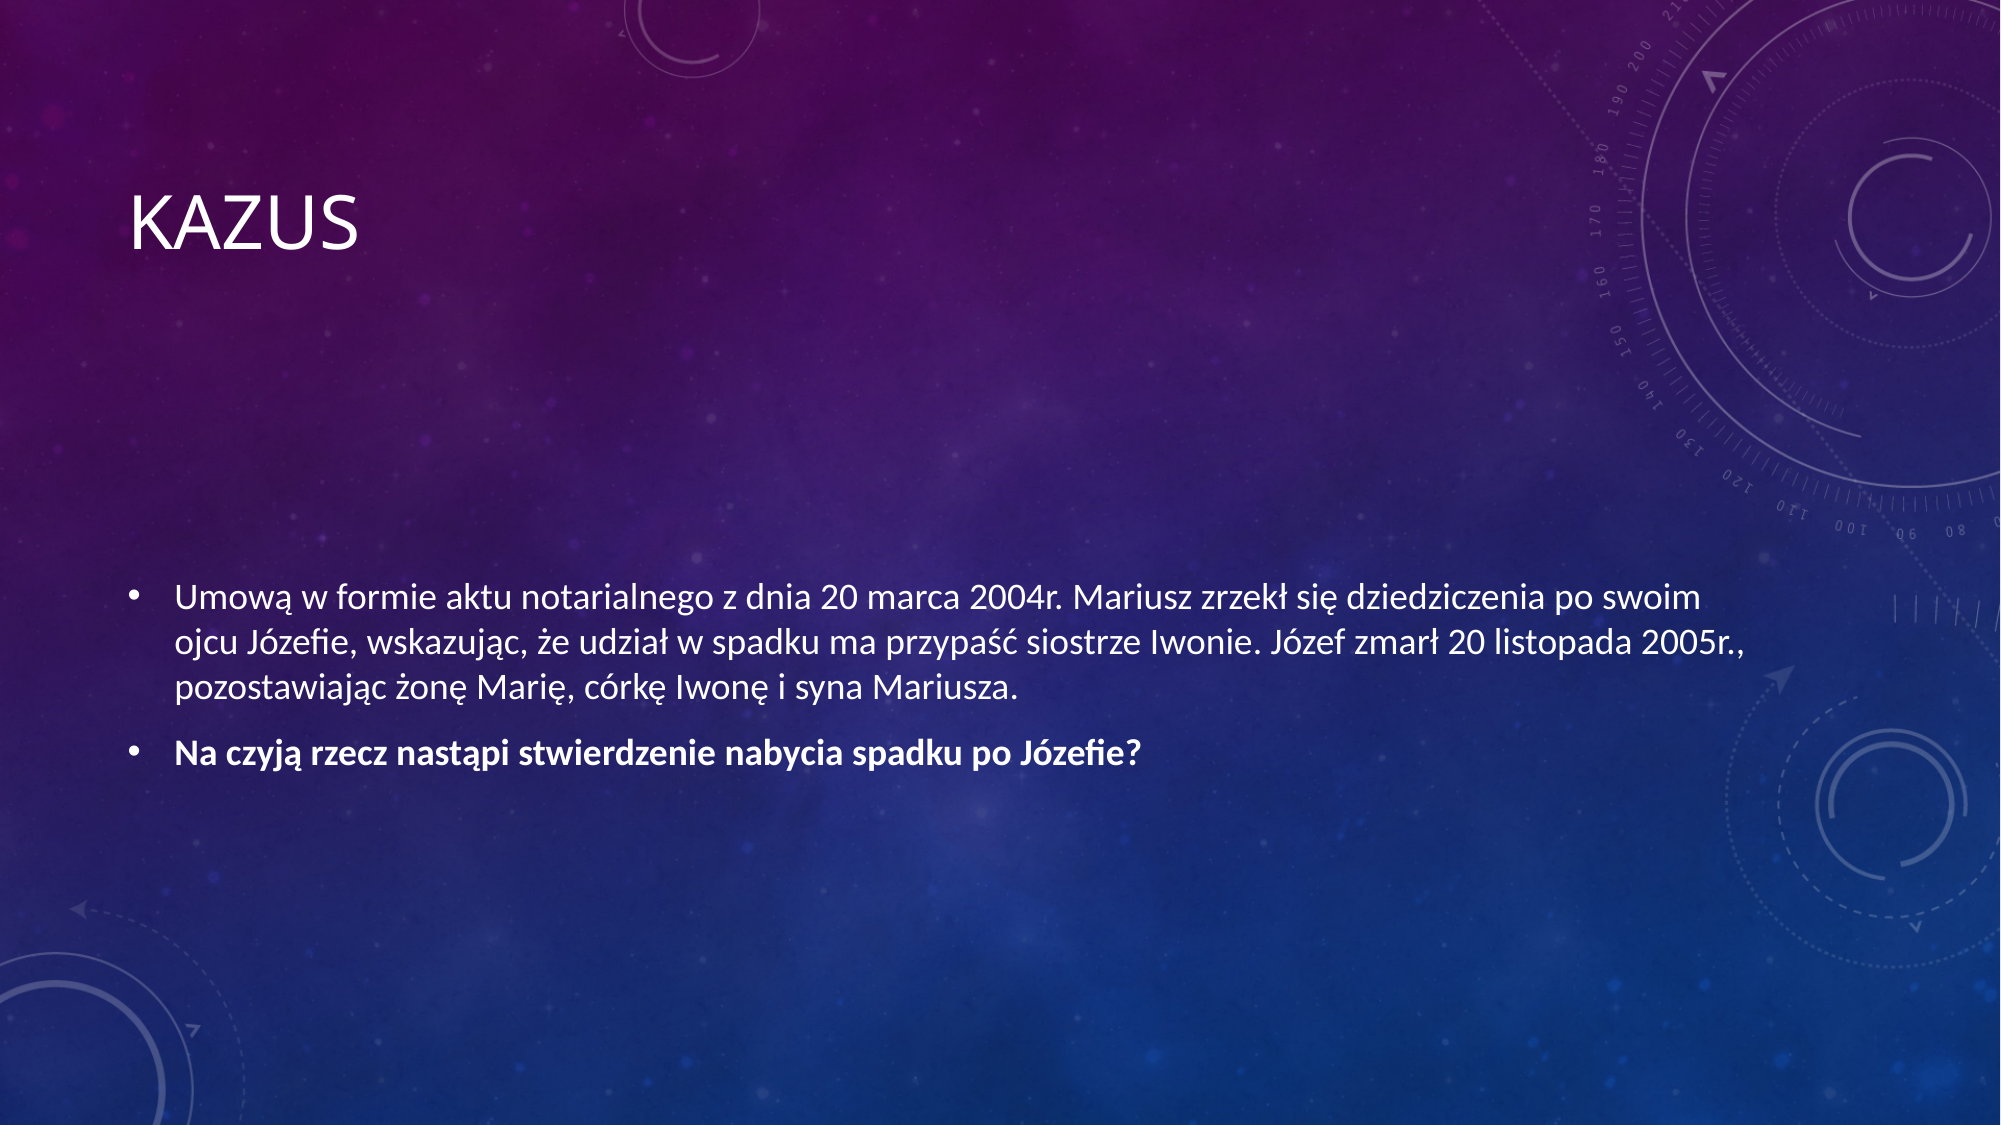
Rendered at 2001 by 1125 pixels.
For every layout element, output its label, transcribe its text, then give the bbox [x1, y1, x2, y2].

title Kazus [112, 99, 1775, 275]
picture [0, 0, 2001, 1125]
list Umową w formie aktu notarialnego z dnia 20 marca 2004r. Mariusz zrzekł się dziedziczenia po swoim ojcu Józefie, wskazując, że udział w spadku ma przypaść siostrze Iwonie. Józef zmarł 20 listopada 2005r., pozostawiając żonę Marię, córkę Iwonę i syna Mariusza. Na czyją rzecz nastąpi stwierdzenie nabycia spadku po Józefie? [112, 275, 1775, 1071]
